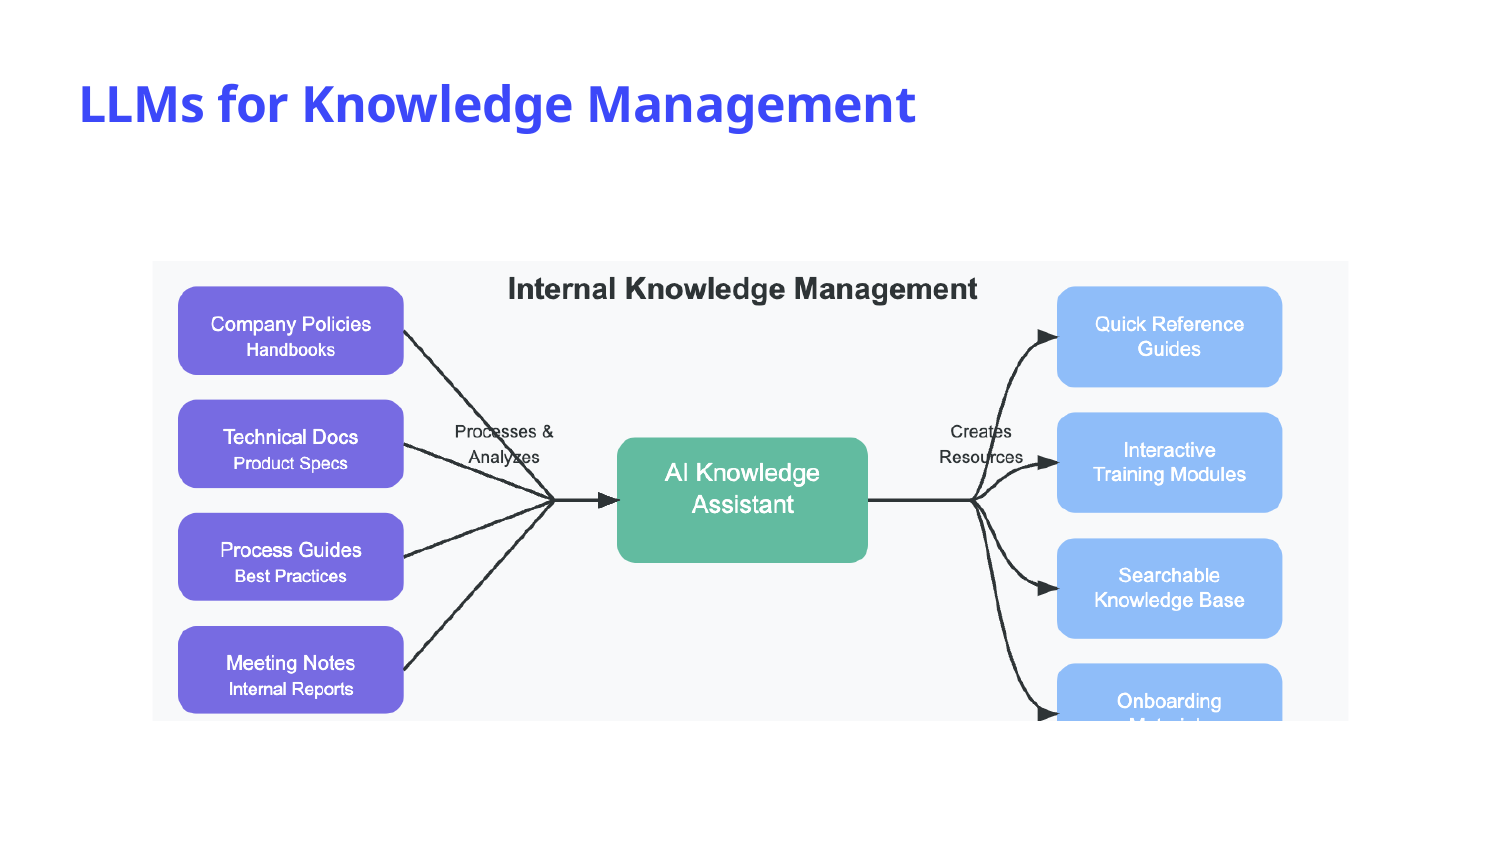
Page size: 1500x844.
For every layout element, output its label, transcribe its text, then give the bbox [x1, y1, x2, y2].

picture [152, 261, 1349, 721]
text_box LLMs for Knowledge Management [78, 78, 1422, 133]
